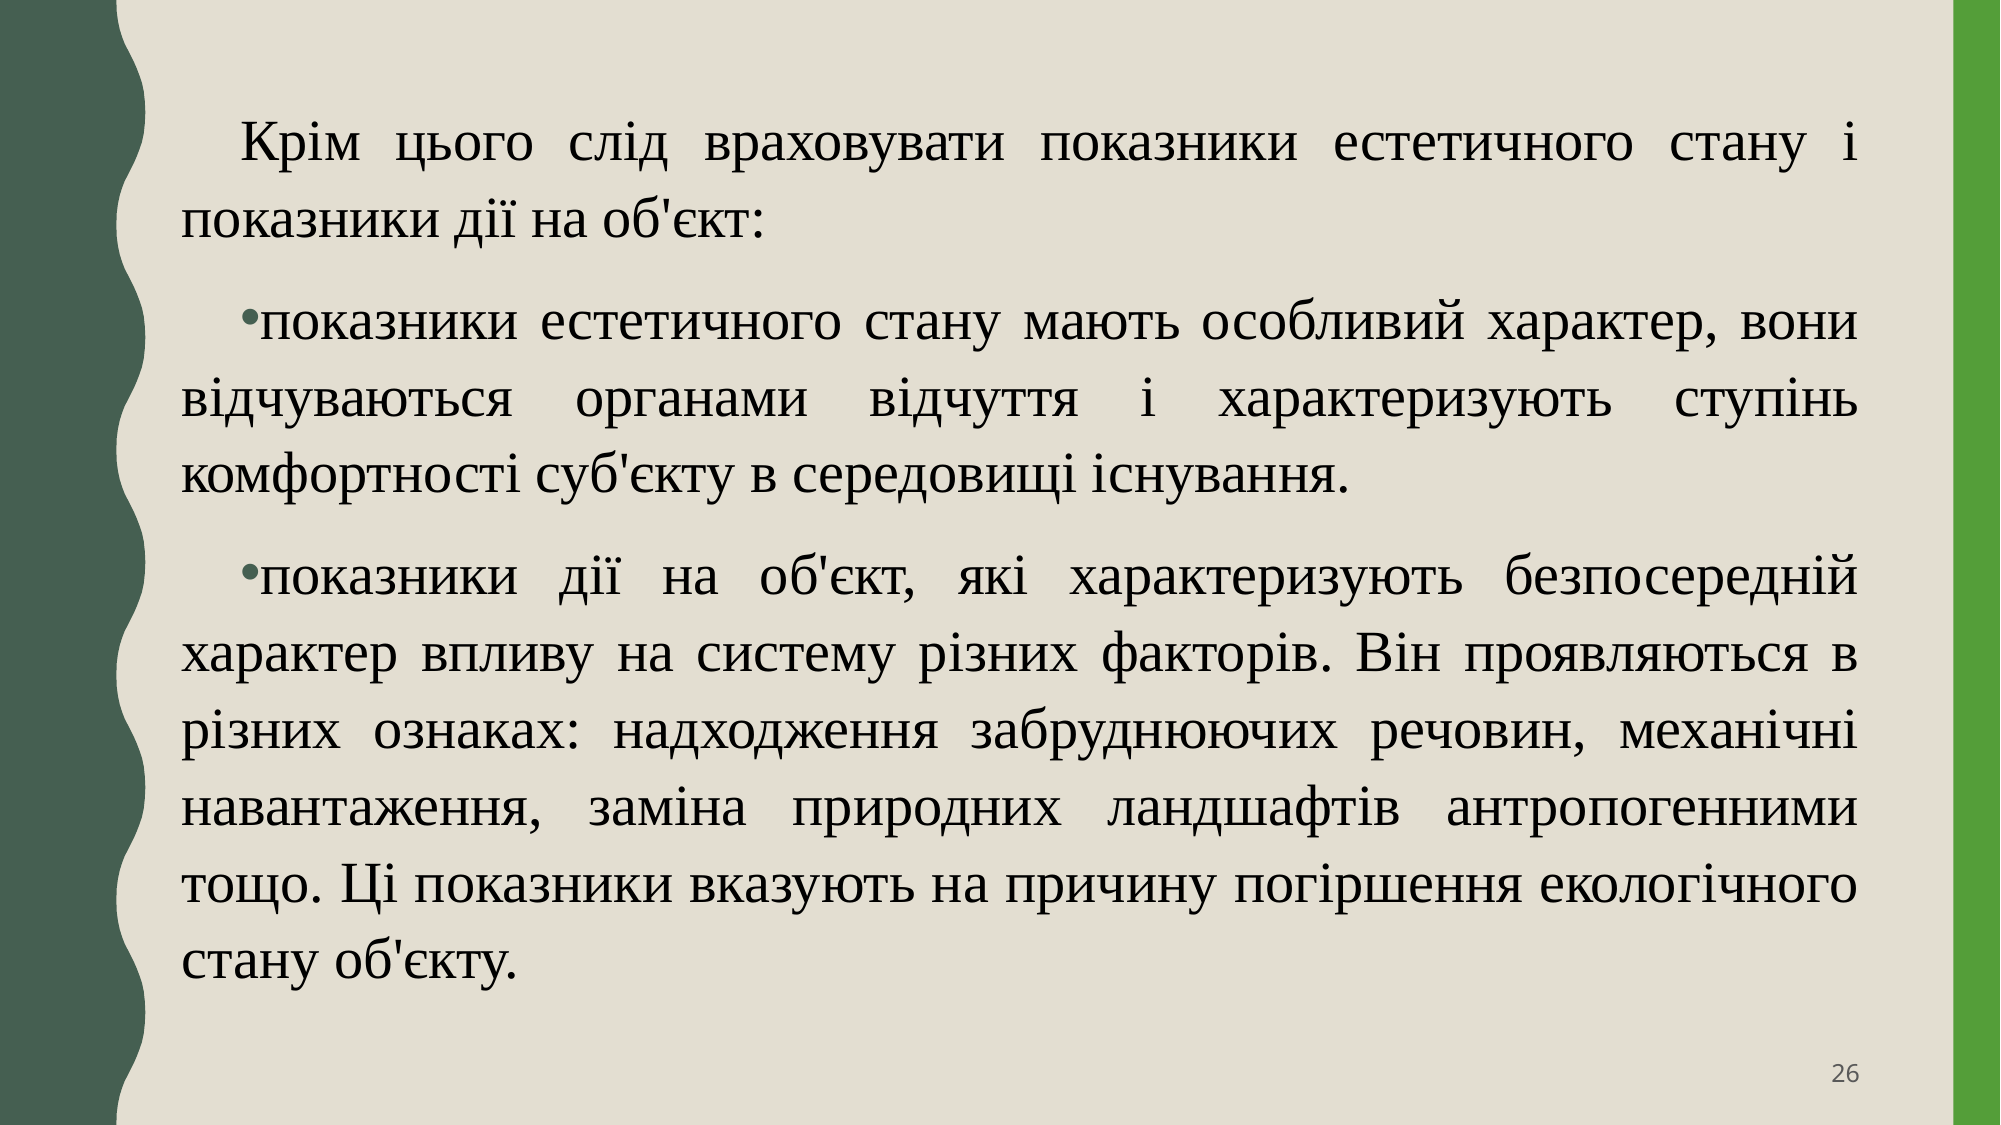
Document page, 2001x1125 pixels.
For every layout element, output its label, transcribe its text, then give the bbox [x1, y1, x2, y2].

slide_number 26 [1412, 1045, 1875, 1103]
list Крім цього слід враховувати показники естетичного стану і показники дії на об'єкт: показники естетичного стану мають особливий характер, вони відчуваються органами відчуття і характеризують ступінь комфортності суб'єкту в середовищі існування. показники дії на об'єкт, які характеризують безпосередній характер впливу на систему різних факторів. Він проявляються в різних ознаках: надходження забруднюючих речовин, механічні навантаження, заміна природних ландшафтів антропогенними тощо. Ці показники вказують на причину погіршення екологічного стану об'єкту. [166, 87, 1875, 1103]
